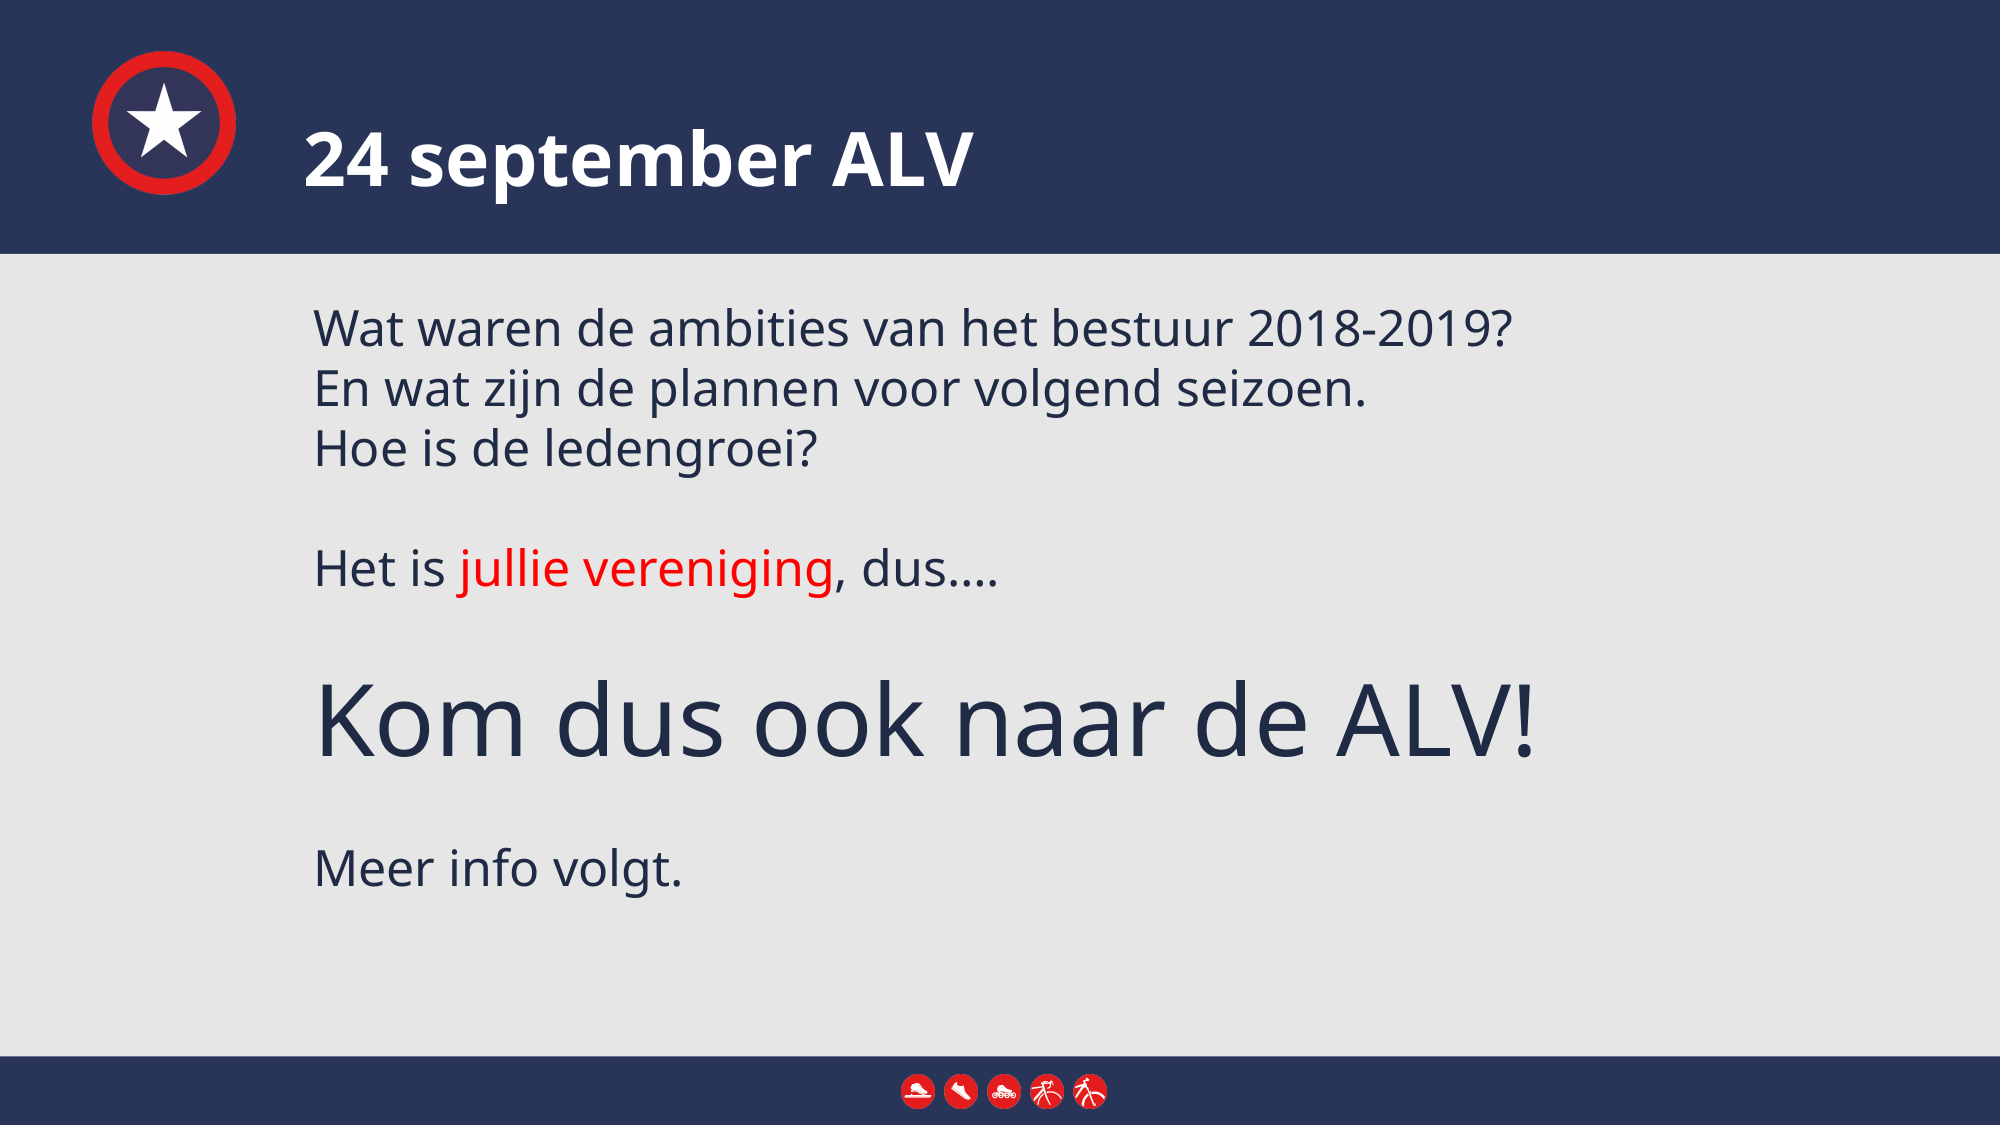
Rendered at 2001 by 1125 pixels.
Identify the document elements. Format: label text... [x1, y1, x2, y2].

picture [92, 51, 236, 195]
text_box 24 september ALV [288, 14, 1973, 210]
picture [901, 1074, 1107, 1109]
text_box [0, 253, 2000, 1057]
text_box Wat waren de ambities van het bestuur 2018-2019? En wat zijn de plannen voor volgend seizoen. Hoe is de ledengroei? Het is jullie vereniging, dus…. Kom dus ook naar de ALV! Meer info volgt. [298, 289, 1912, 905]
